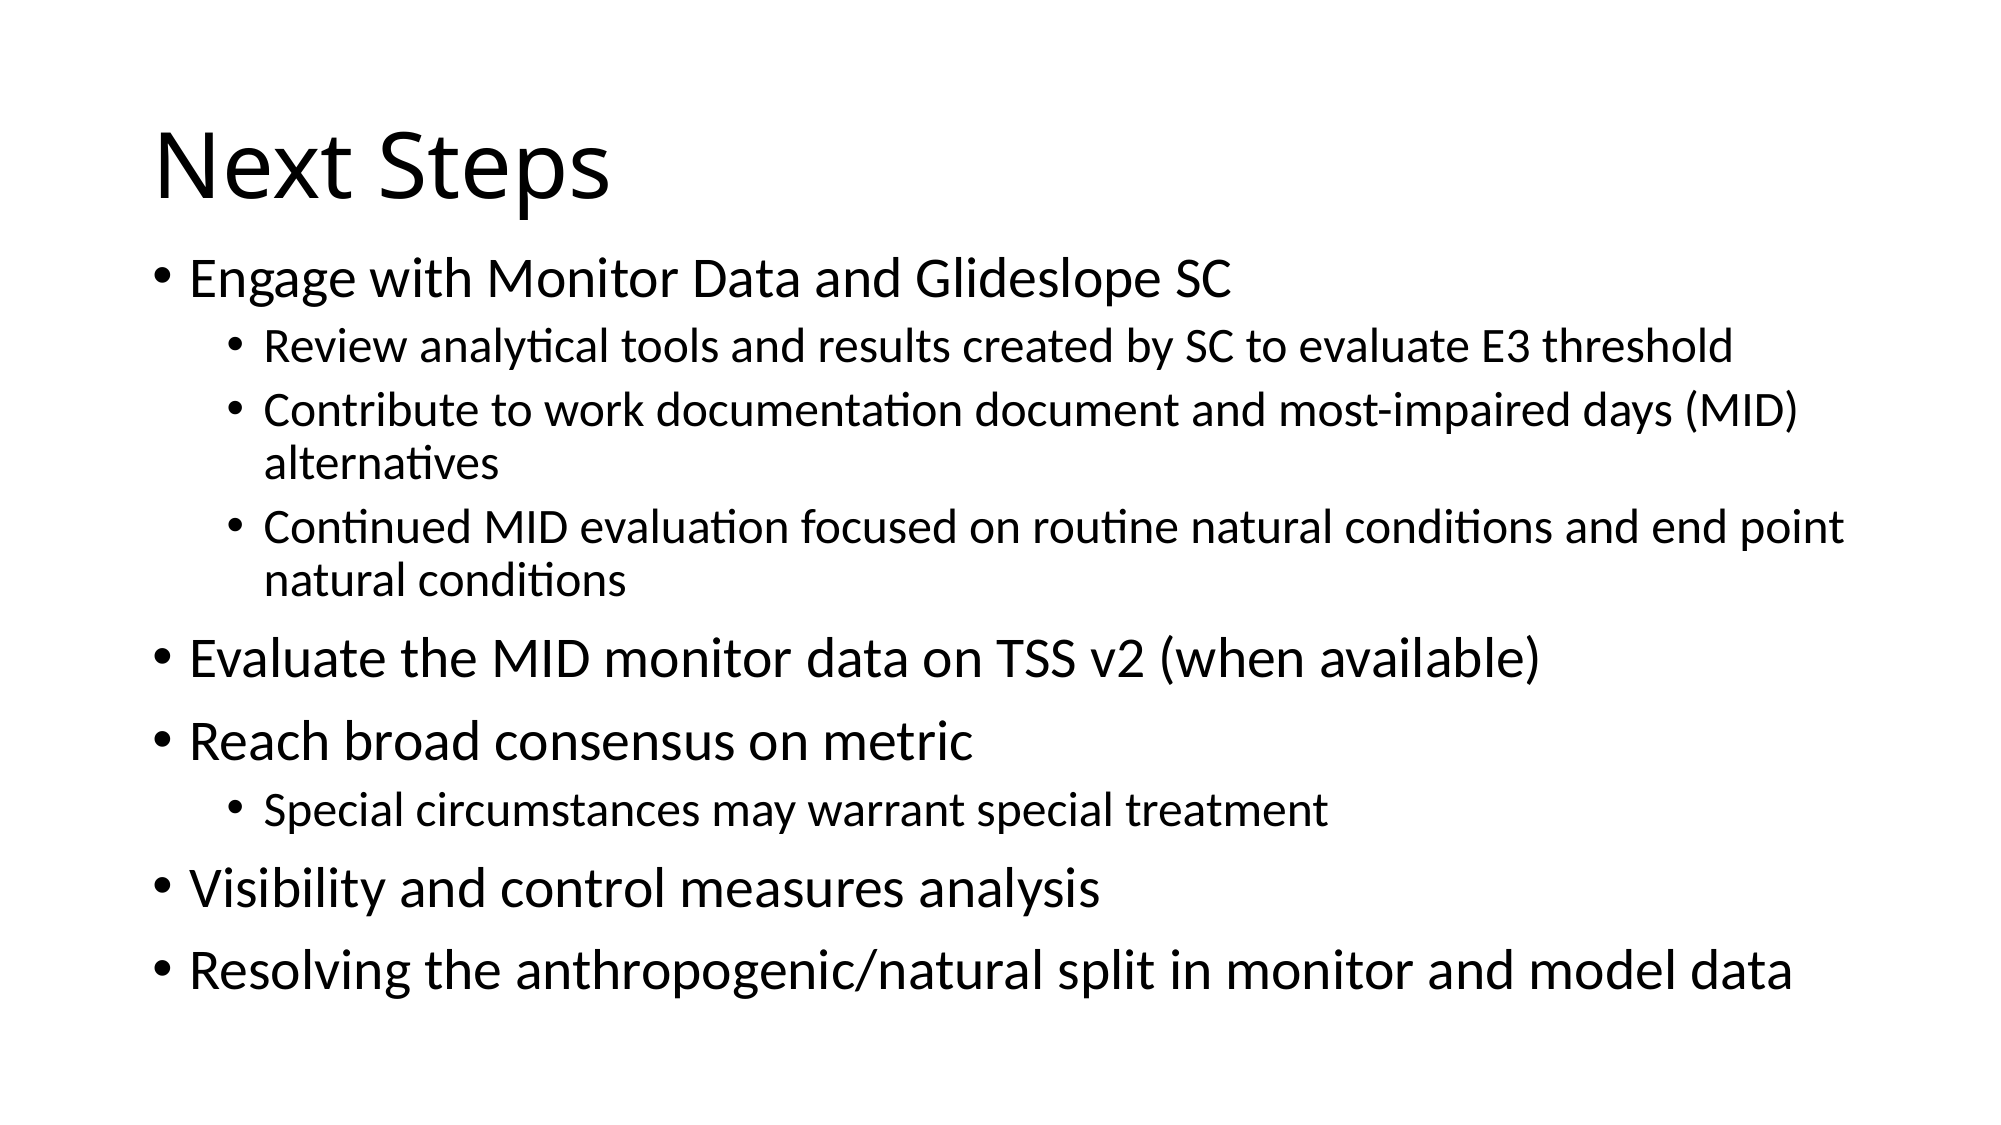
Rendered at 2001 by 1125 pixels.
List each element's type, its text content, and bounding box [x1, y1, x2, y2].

title Next Steps [137, 59, 1863, 239]
list Engage with Monitor Data and Glideslope SC Review analytical tools and results created by SC to evaluate E3 threshold Contribute to work documentation document and most-impaired days (MID) alternatives Continued MID evaluation focused on routine natural conditions and end point natural conditions Evaluate the MID monitor data on TSS v2 (when available) Reach broad consensus on metric Special circumstances may warrant special treatment Visibility and control measures analysis Resolving the anthropogenic/natural split in monitor and model data [137, 239, 1863, 1014]
